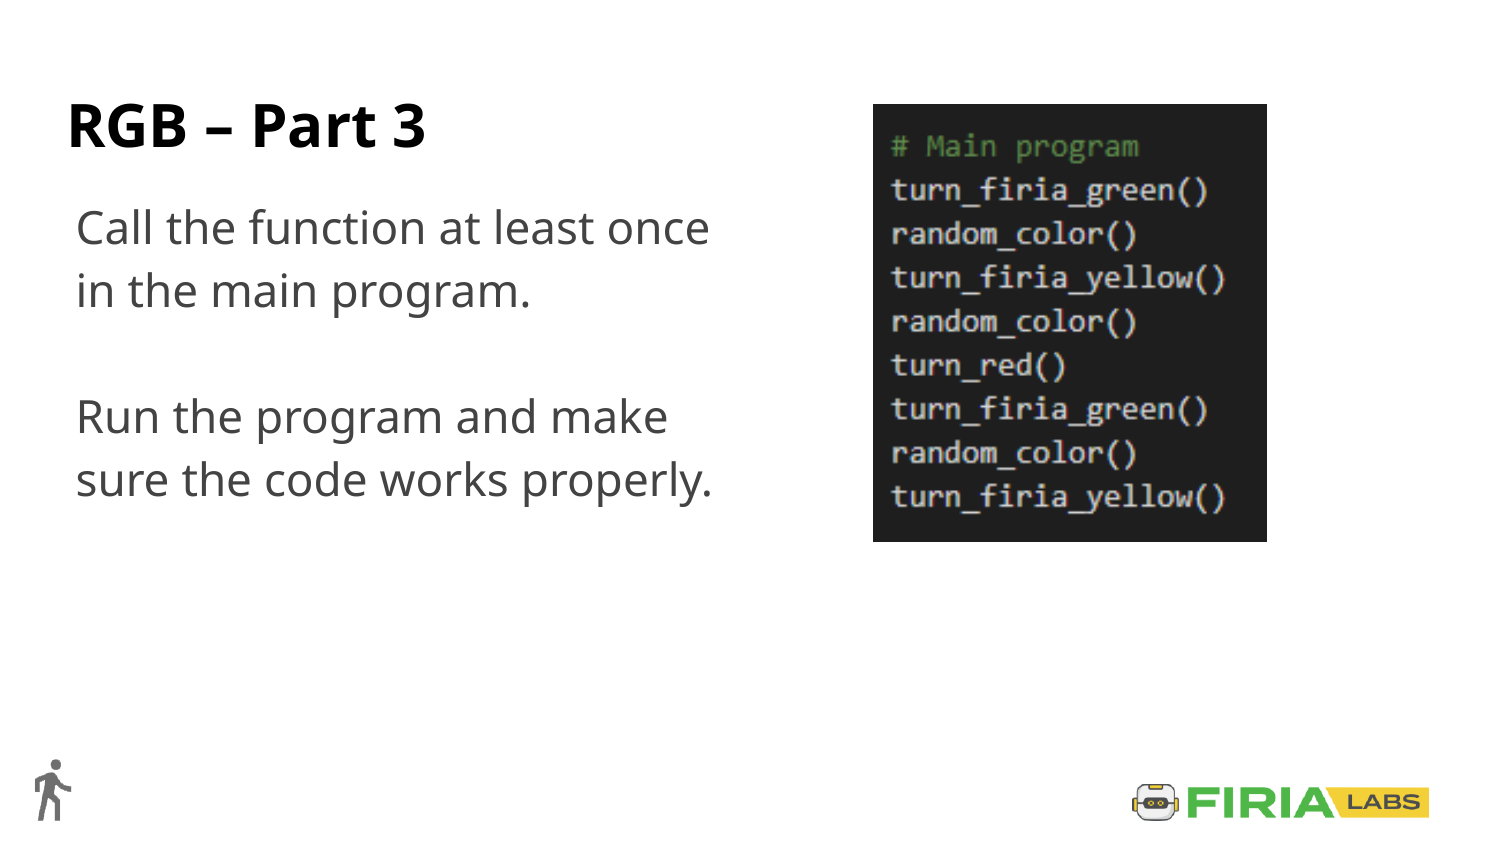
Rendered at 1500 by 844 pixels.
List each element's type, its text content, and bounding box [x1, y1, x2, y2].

title RGB – Part 3 [51, 72, 1449, 176]
list Call the function at least once in the main program. Run the program and make sure the code works properly. [60, 175, 760, 736]
picture [19, 749, 80, 826]
picture [872, 104, 1267, 542]
picture [1121, 777, 1436, 826]
